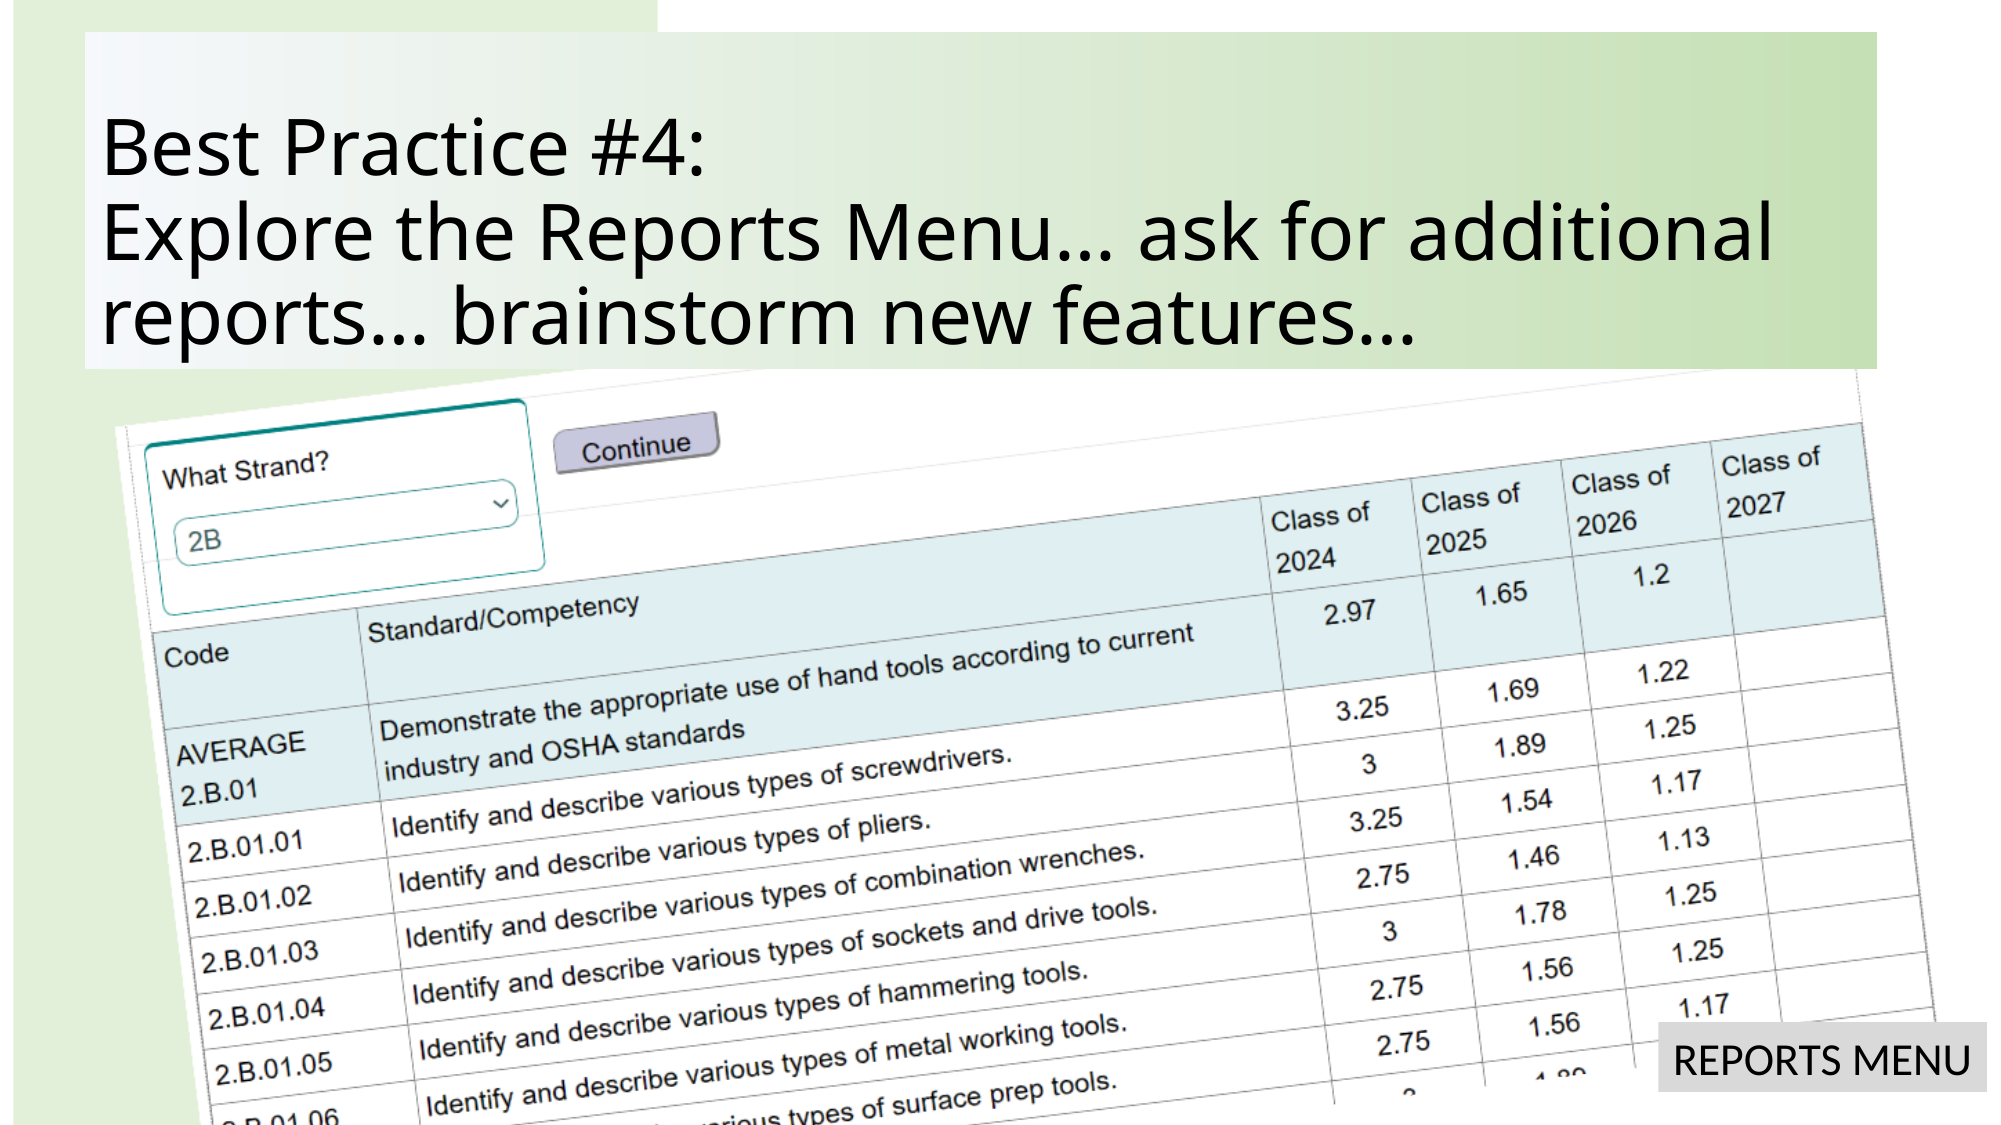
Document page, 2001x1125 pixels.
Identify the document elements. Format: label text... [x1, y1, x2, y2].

text_box [12, 0, 659, 1125]
picture [117, 315, 1962, 1125]
text_box REPORTS MENU [1920, 1022, 1987, 1092]
title Best Practice #4: Explore the Reports Menu… ask for additional reports… brainstorm new features… [85, 32, 1877, 369]
